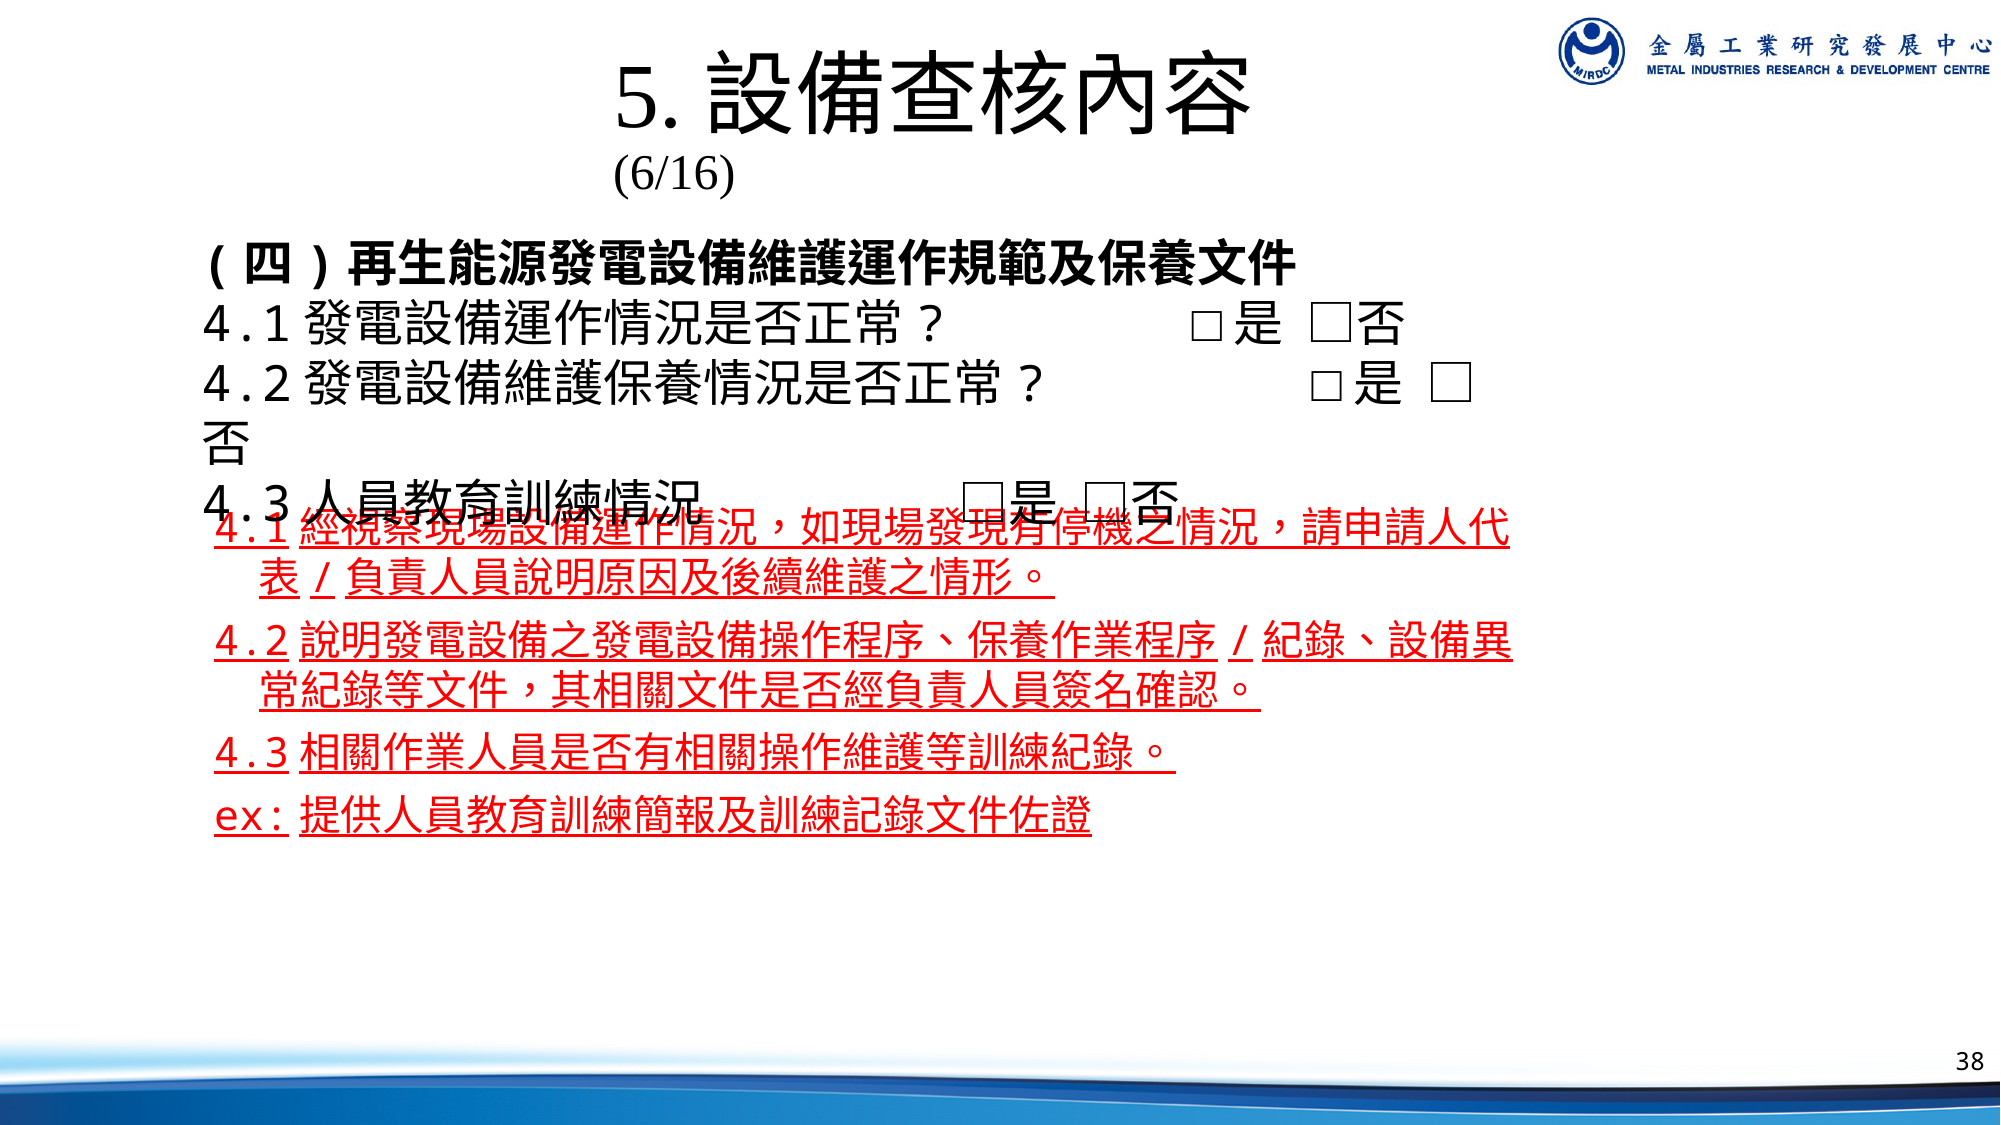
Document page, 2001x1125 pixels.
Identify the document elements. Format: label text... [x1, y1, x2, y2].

slide_number 38 [1550, 1032, 2000, 1093]
picture [1550, 0, 2000, 96]
text_box (四)再生能源發電設備維護運作規範及保養文件 4.1發電設備運作情況是否正常? □是 □否 4.2發電設備維護保養情況是否正常? □是 □否 4.3人員教育訓練情況 □是 □否 [186, 224, 1529, 539]
text_box 4.1經視察現場設備運作情況，如現場發現有停機之情況，請申請人代表/負責人員說明原因及後續維護之情形。 4.2說明發電設備之發電設備操作程序、保養作業程序/紀錄、設備異常紀錄等文件，其相關文件是否經負責人員簽名確認。 4.3相關作業人員是否有相關操作維護等訓練紀錄。 ex:提供人員教育訓練簡報及訓練記錄文件佐證 [110, 493, 1560, 847]
title 5.設備查核內容(6/16) [598, 59, 1402, 189]
